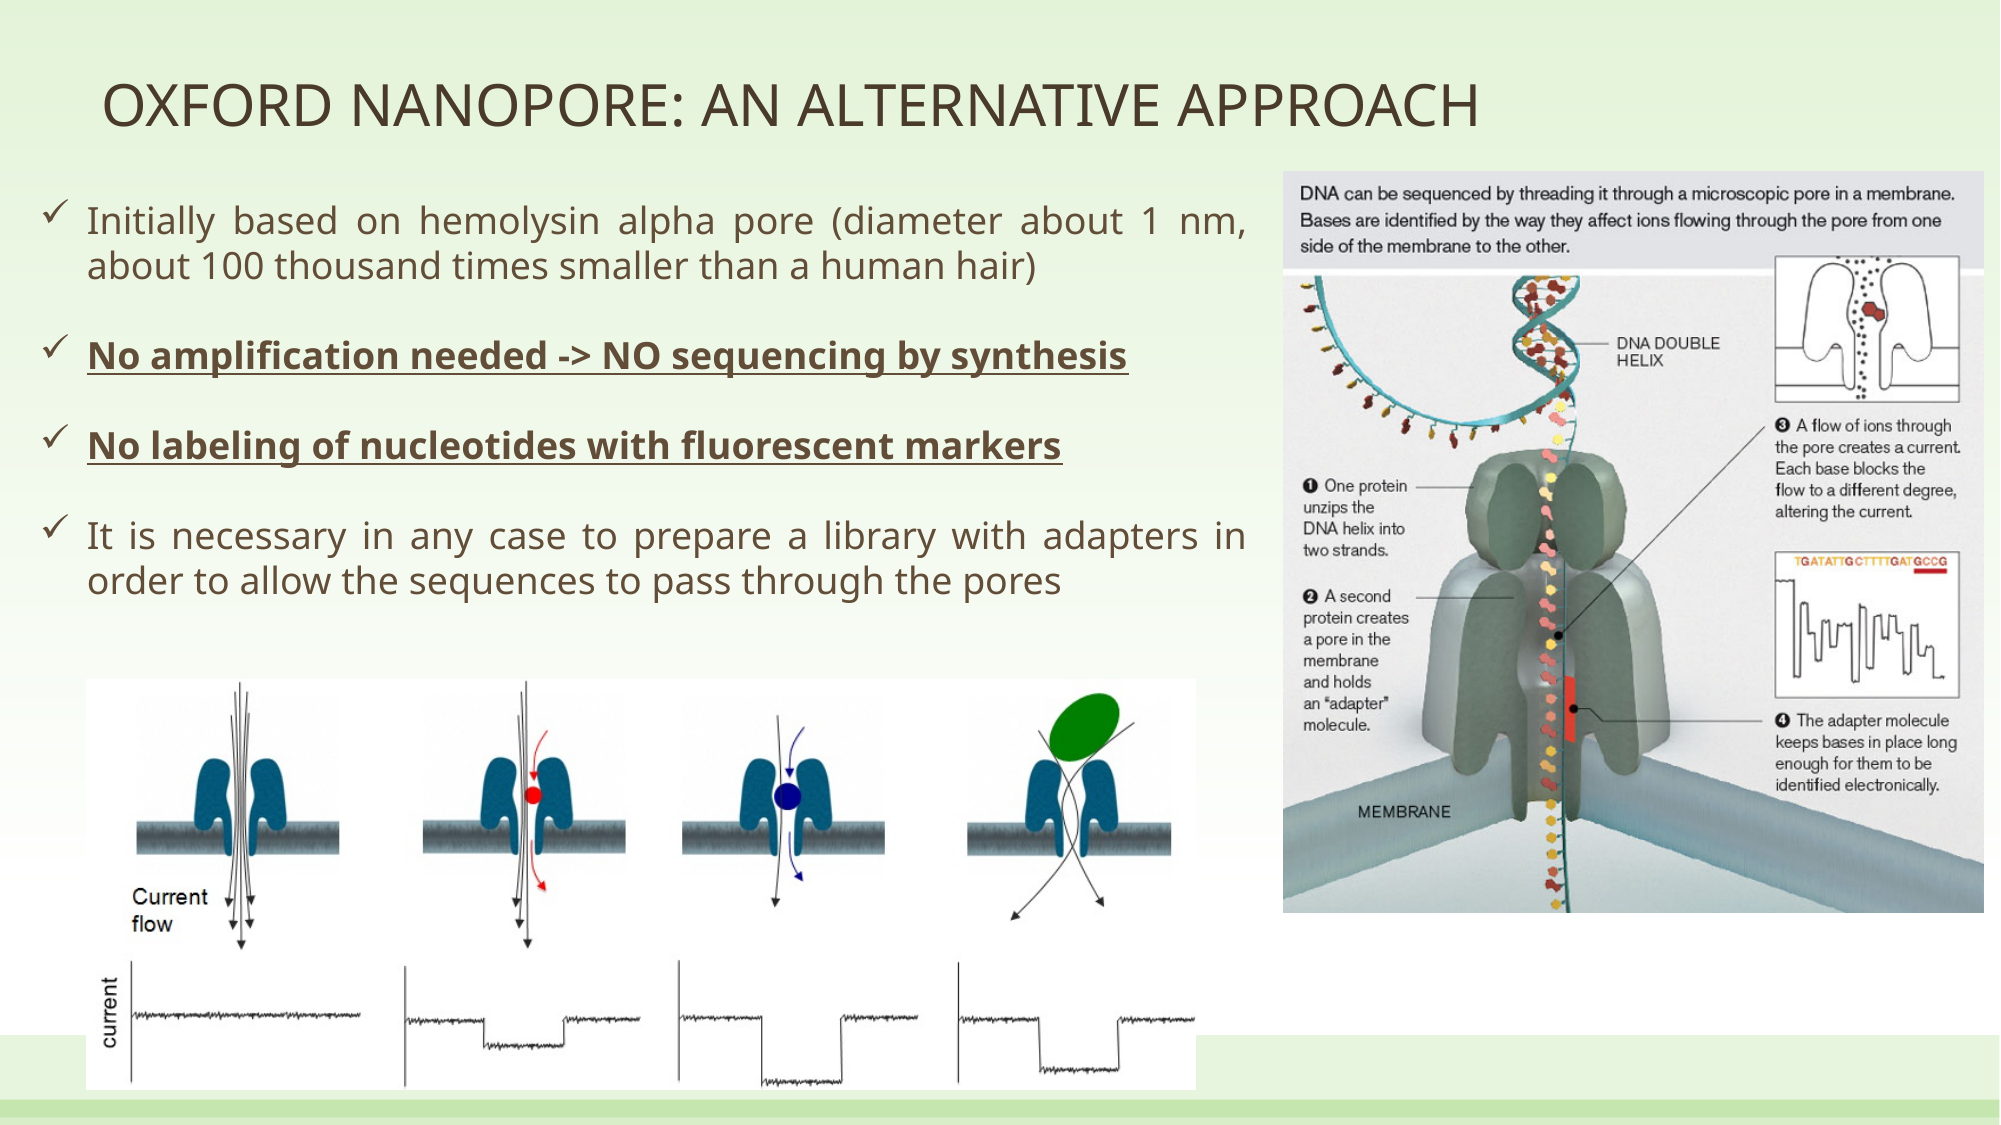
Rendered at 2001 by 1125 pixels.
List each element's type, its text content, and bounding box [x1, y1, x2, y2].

title OXFORD NANOPORE: AN ALTERNATIVE APPROACH [86, 42, 1751, 147]
picture [86, 679, 1196, 1090]
text_box Initially based on hemolysin alpha pore (diameter about 1 nm, about 100 thousand times smaller than a human hair) No amplification needed -> NO sequencing by synthesis No labeling of nucleotides with fluorescent markers It is necessary in any case to prepare a library with adapters in order to allow the sequences to pass through the pores [25, 189, 1263, 610]
picture [1283, 171, 1984, 913]
